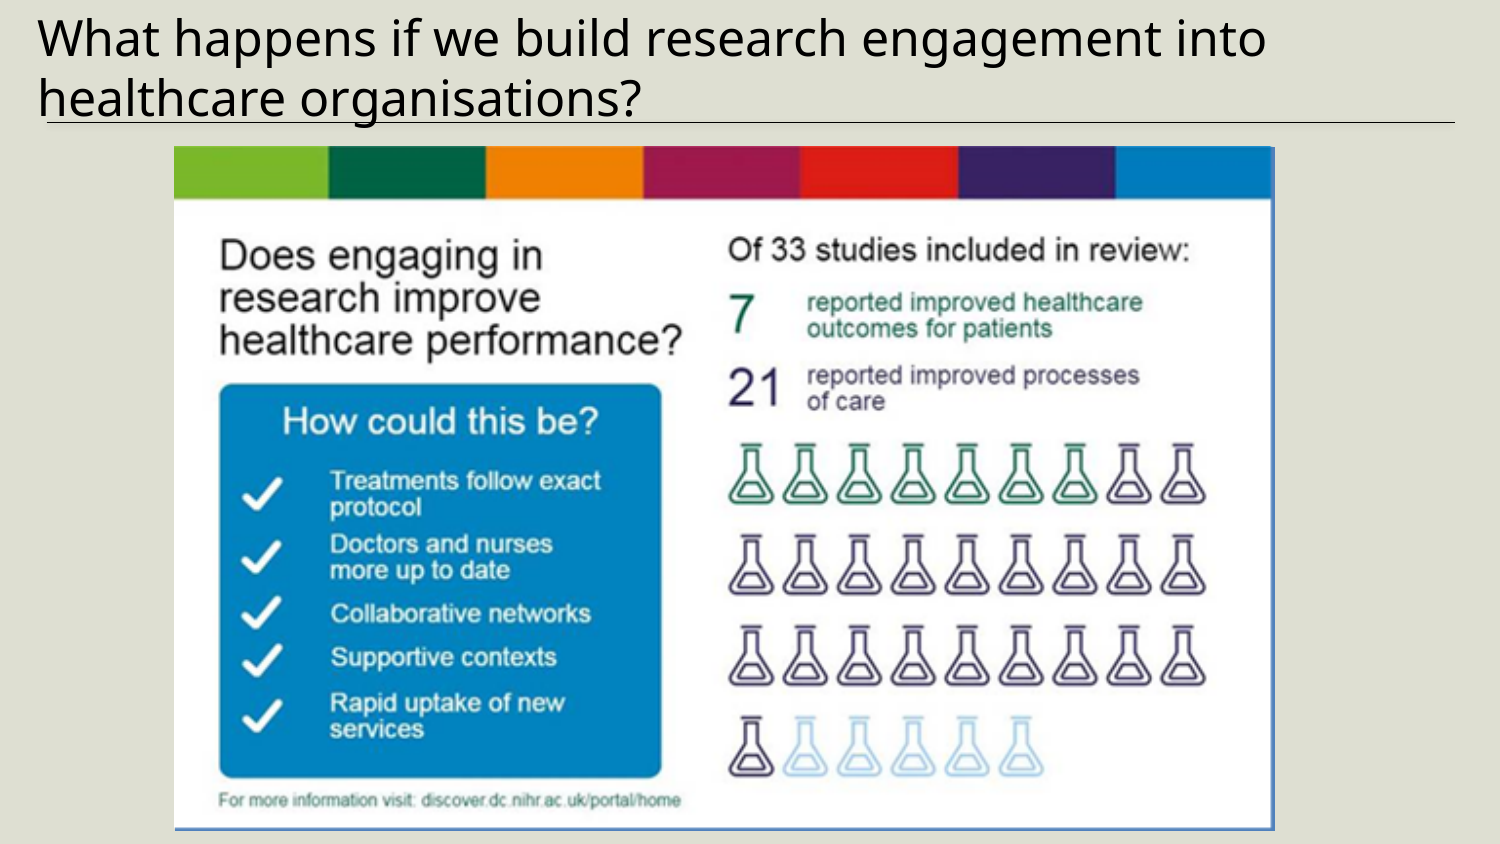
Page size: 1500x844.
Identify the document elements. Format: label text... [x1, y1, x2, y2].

title What happens if we build research engagement into healthcare organisations? [37, 6, 1388, 79]
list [174, 146, 1276, 832]
